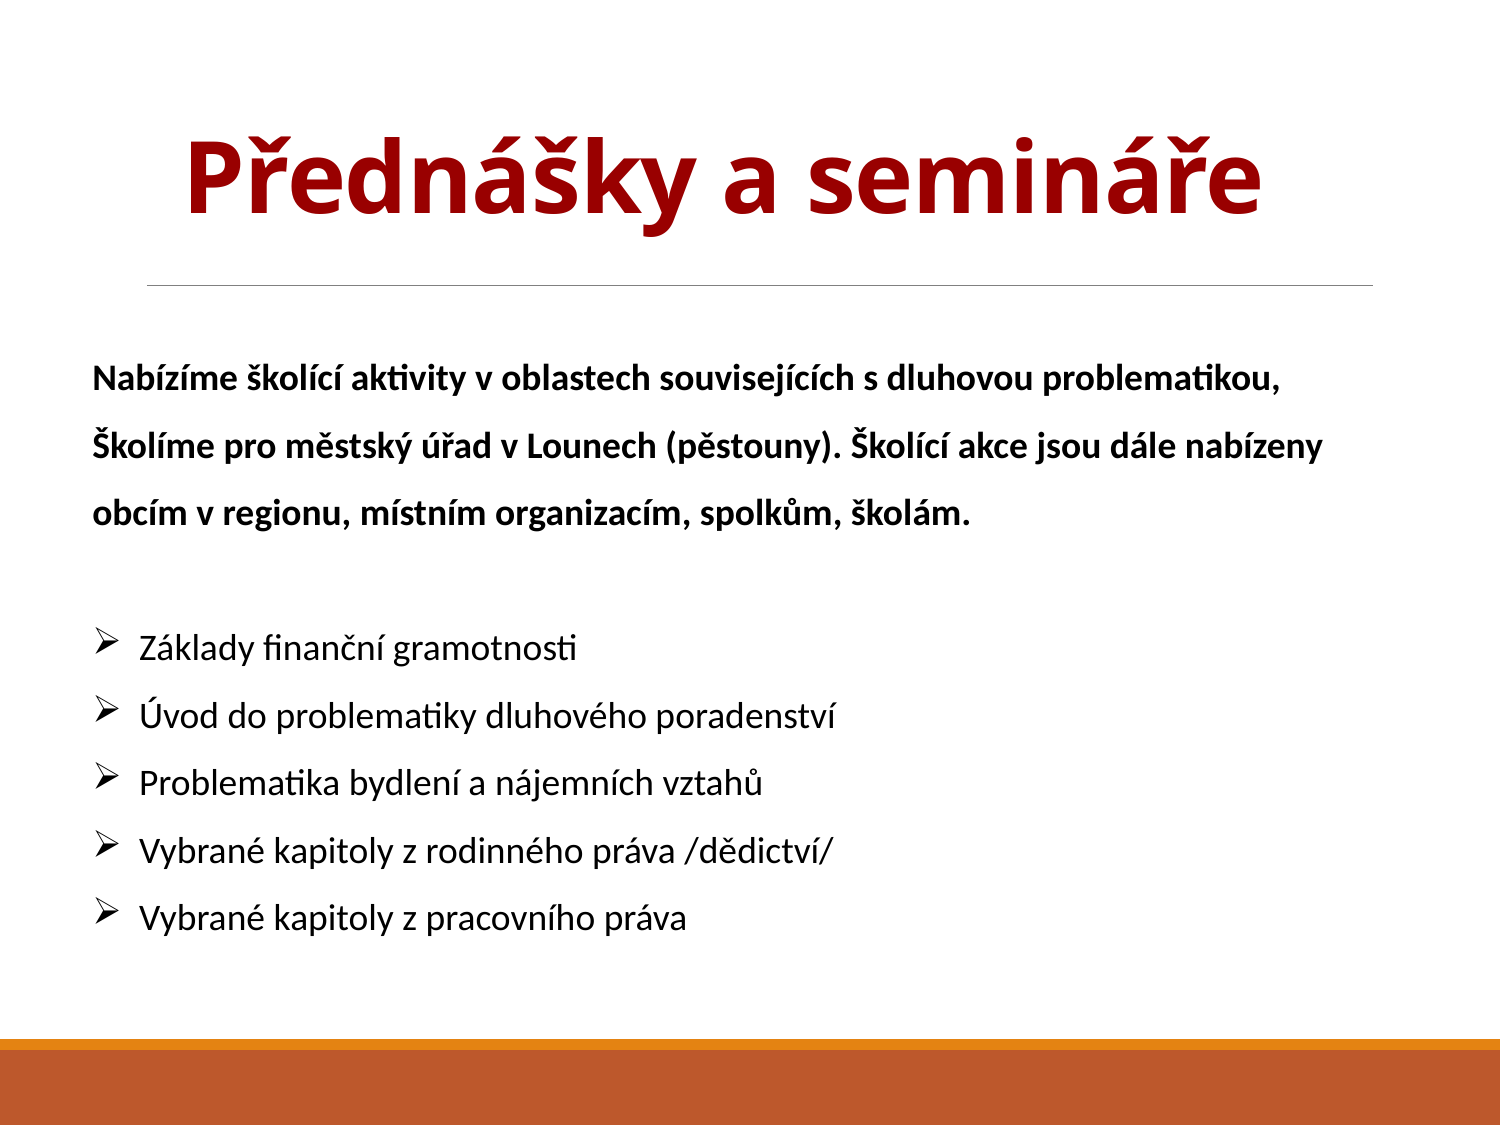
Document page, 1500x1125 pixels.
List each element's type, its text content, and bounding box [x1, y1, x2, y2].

text_box Nabízíme školící aktivity v oblastech souvisejících s dluhovou problematikou, Školíme pro městský úřad v Lounech (pěstouny). Školící akce jsou dále nabízeny obcím v regionu, místním organizacím, spolkům, školám. Základy finanční gramotnosti Úvod do problematiky dluhového poradenství Problematika bydlení a nájemních vztahů Vybrané kapitoly z rodinného práva /dědictví/ Vybrané kapitoly z pracovního práva [77, 278, 1390, 1013]
title Přednášky a semináře [53, 46, 1395, 235]
